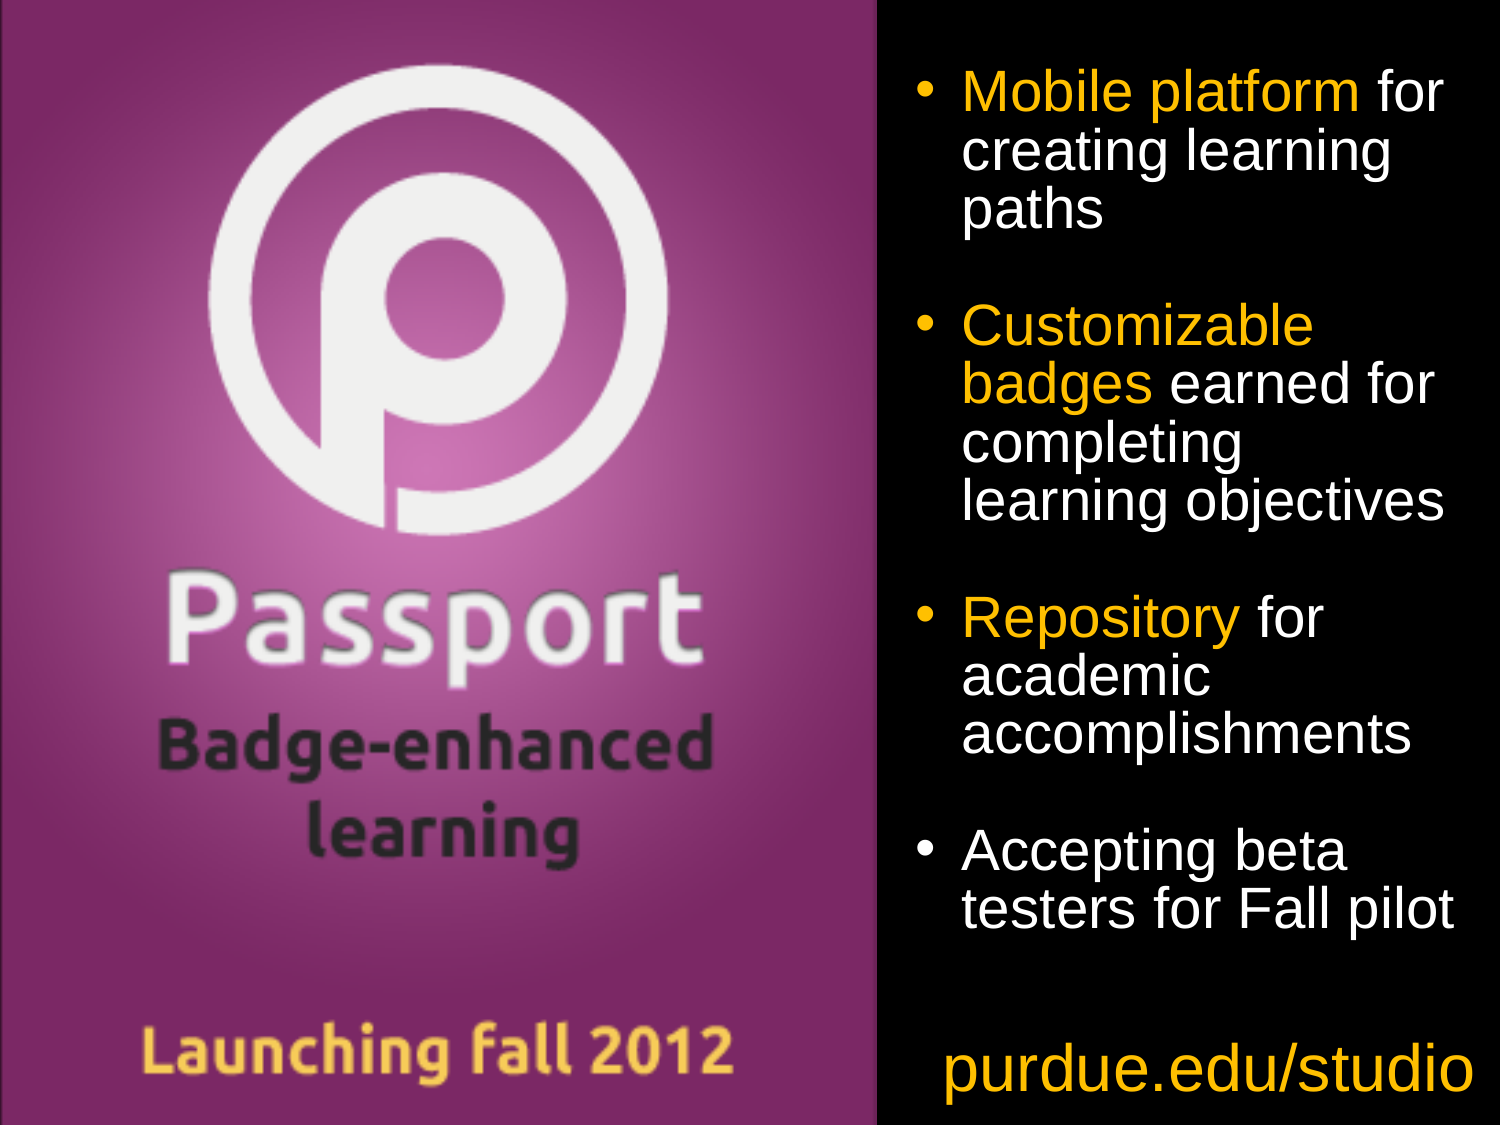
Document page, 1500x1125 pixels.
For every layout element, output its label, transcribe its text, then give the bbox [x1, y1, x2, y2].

text_box Mobile platform for creating learning paths Customizable badges earned for completing learning objectives Repository for academic accomplishments Accepting beta testers for Fall pilot [900, 57, 1479, 948]
text_box purdue.edu/studio [881, 1017, 1491, 1112]
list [0, 0, 877, 1125]
